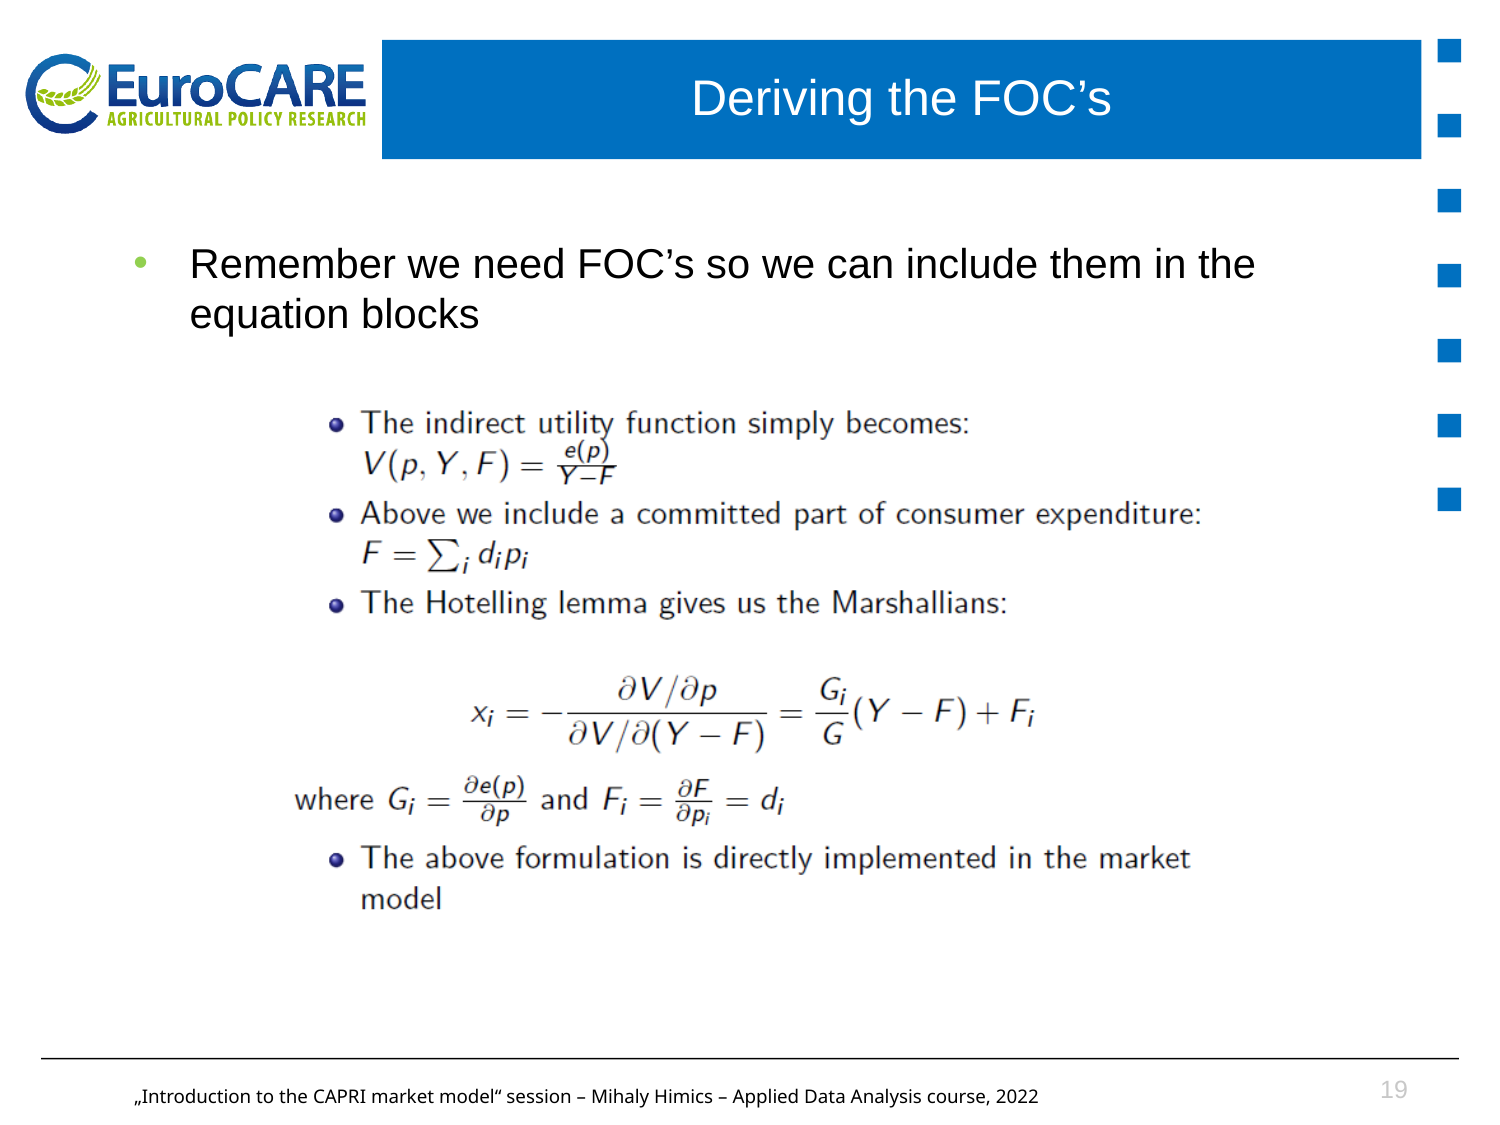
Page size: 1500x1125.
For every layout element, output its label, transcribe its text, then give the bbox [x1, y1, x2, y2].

footer „Introduction to the CAPRI market model“ session – Mihaly Himics – Applied Data Analysis course, 2022 [24, 1071, 1153, 1108]
text_box Remember we need FOC’s so we can include them in the equation blocks [118, 166, 1382, 409]
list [252, 385, 1247, 931]
title Deriving the FOC’s [382, 39, 1422, 160]
slide_number 19 [1165, 1058, 1424, 1119]
picture [25, 53, 366, 134]
